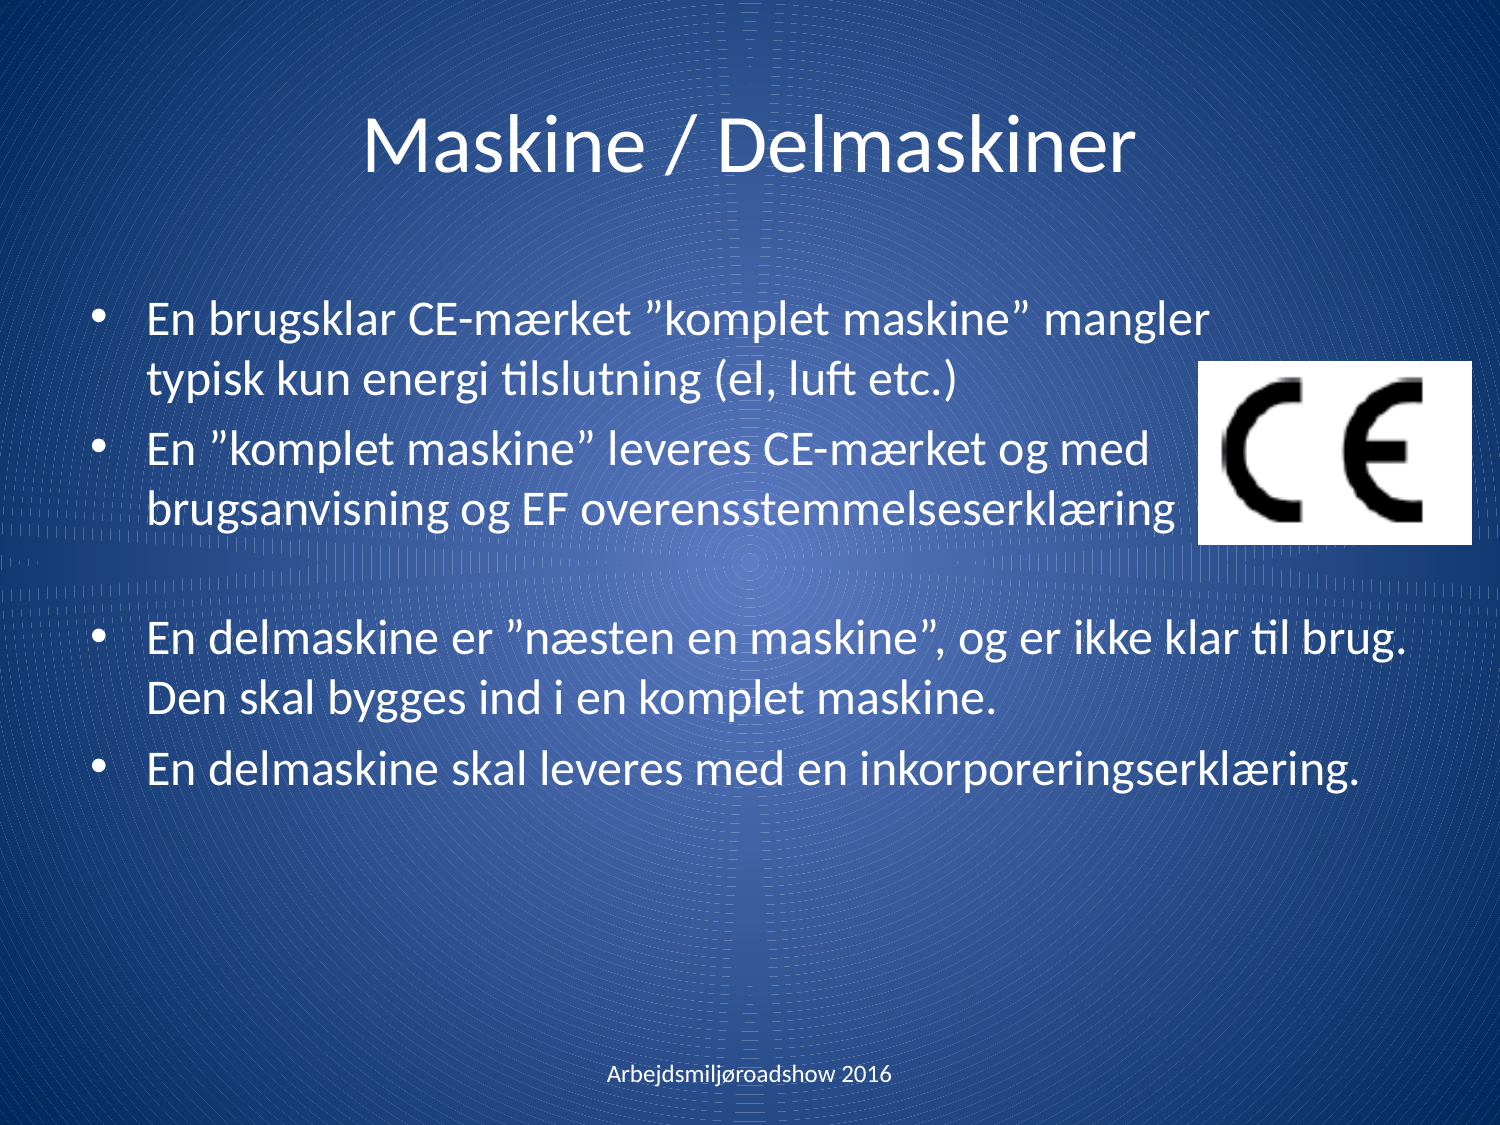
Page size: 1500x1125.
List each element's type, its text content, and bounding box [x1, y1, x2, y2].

footer Arbejdsmiljøroadshow 2016 [512, 1042, 988, 1103]
list En brugsklar CE-mærket ”komplet maskine” mangler typisk kun energi tilslutning (el, luft etc.) En ”komplet maskine” leveres CE-mærket og med brugsanvisning og EF overensstemmelseserklæring En delmaskine er ”næsten en maskine”, og er ikke klar til brug. Den skal bygges ind i en komplet maskine. En delmaskine skal leveres med en inkorporeringserklæring. [75, 277, 1425, 941]
title Maskine / Delmaskiner [75, 45, 1425, 233]
picture [1198, 361, 1472, 545]
